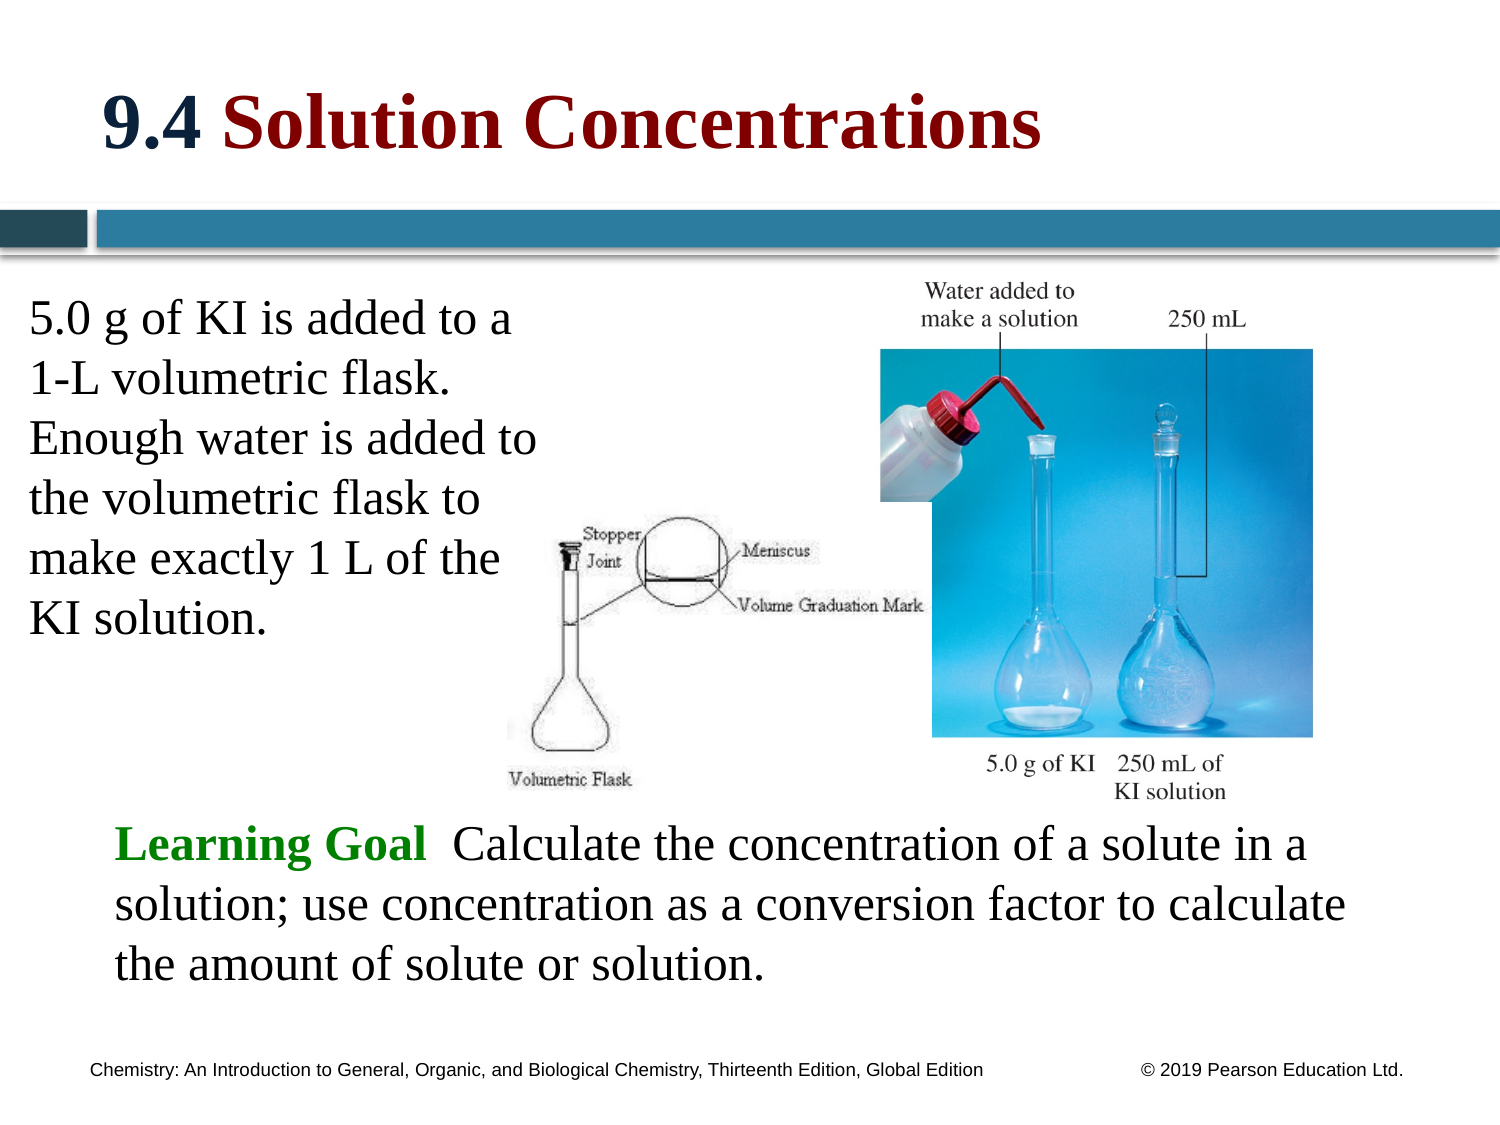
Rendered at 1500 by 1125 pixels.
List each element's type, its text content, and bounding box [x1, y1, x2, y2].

text_box Learning Goal Calculate the concentration of a solute in a solution; use concentration as a conversion factor to calculate the amount of solute or solution. [99, 803, 1388, 998]
title 9.4 Solution Concentrations [87, 29, 1397, 205]
list 5.0 g of KI is added to a 1-L volumetric flask. Enough water is added to the volumetric flask to make exactly 1 L of the KI solution. [13, 276, 564, 690]
picture [507, 276, 1319, 803]
